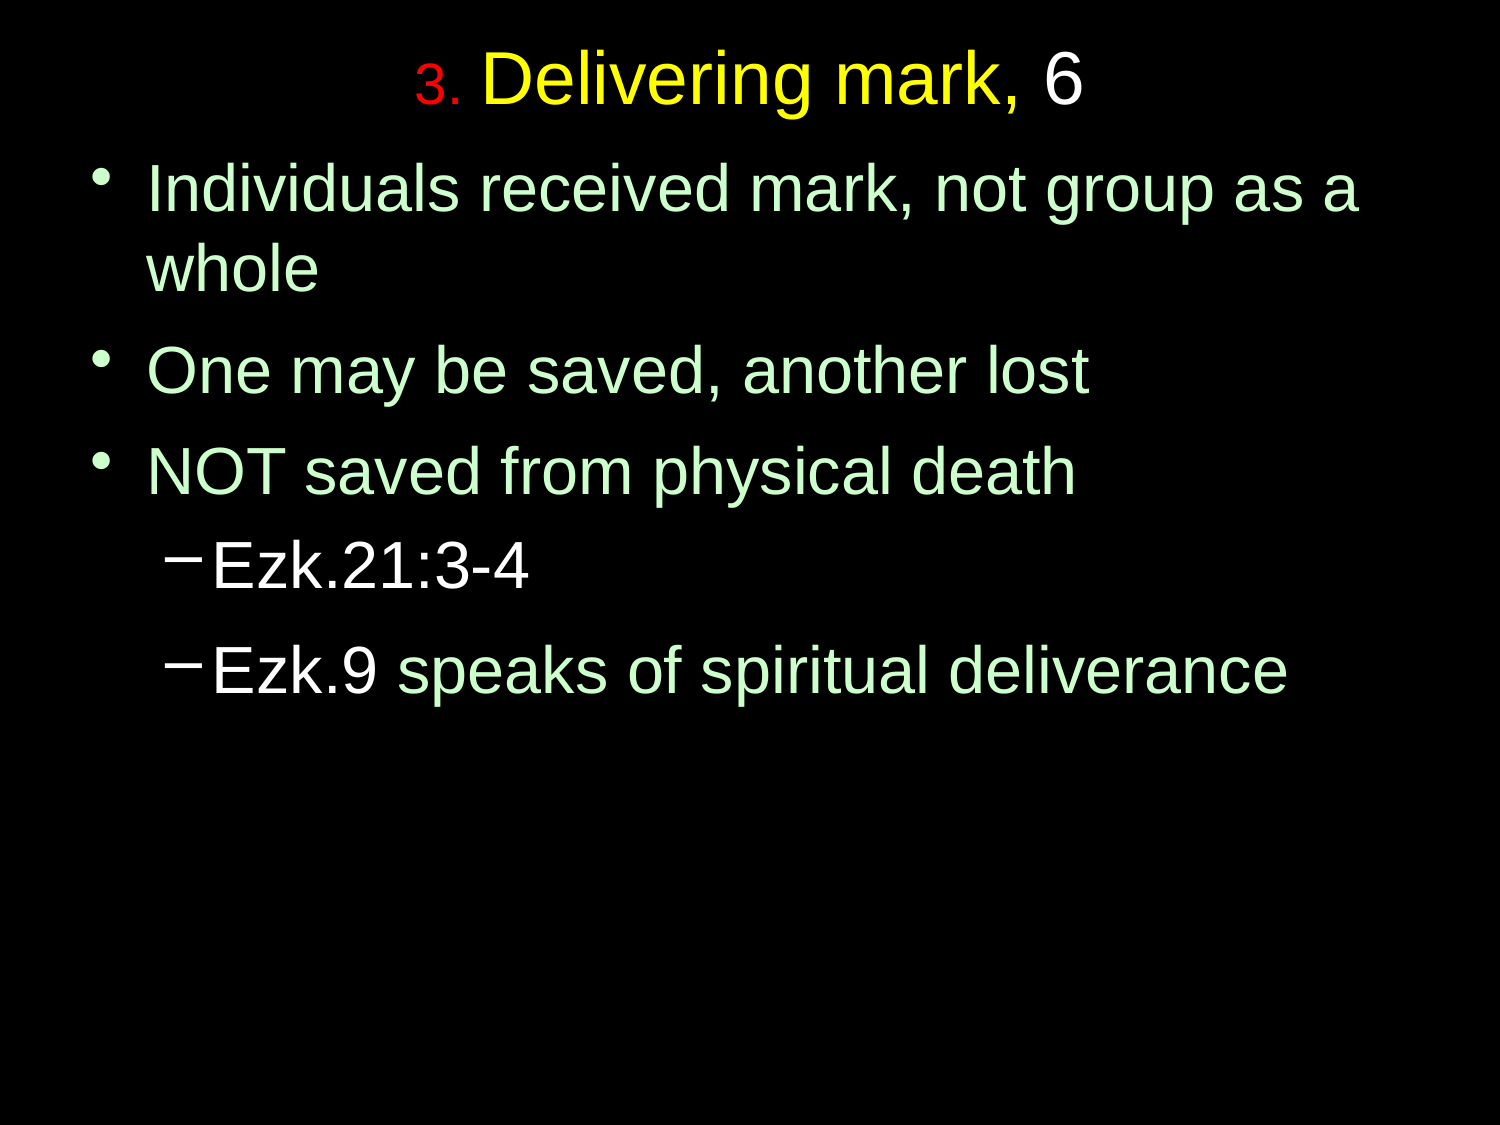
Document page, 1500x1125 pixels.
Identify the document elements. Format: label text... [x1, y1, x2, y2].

title 3. Delivering mark, 6 [75, 24, 1425, 125]
list Individuals received mark, not group as a whole One may be saved, another lost NOT saved from physical death Ezk.21:3-4 Ezk.9 speaks of spiritual deliverance [75, 137, 1425, 1075]
